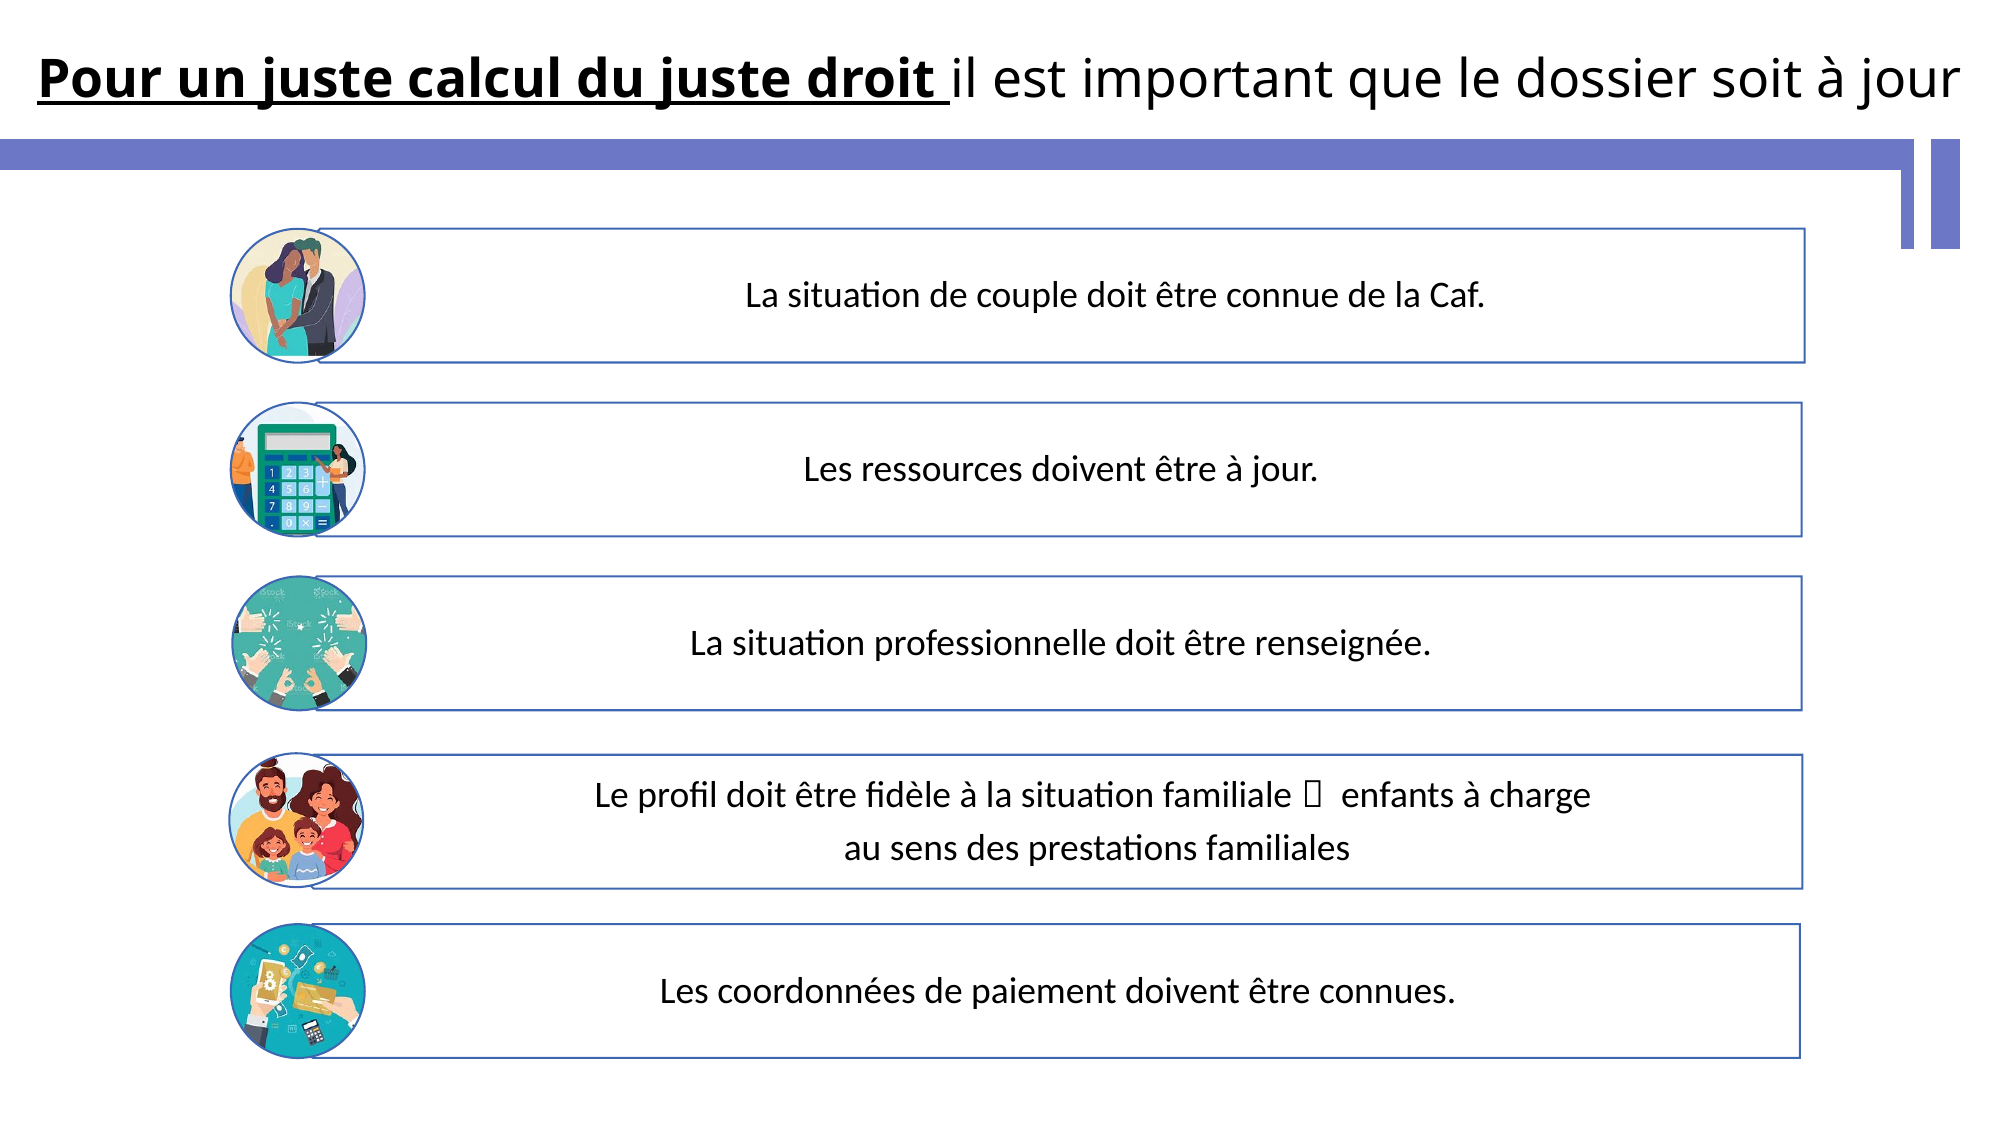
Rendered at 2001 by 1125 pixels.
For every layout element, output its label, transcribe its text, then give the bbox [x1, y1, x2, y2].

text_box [232, 576, 1802, 711]
text_box Pour un juste calcul du juste droit il est important que le dossier soit à jour [0, 16, 2000, 144]
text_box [229, 753, 1803, 889]
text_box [230, 924, 1800, 1059]
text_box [230, 402, 1802, 537]
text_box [230, 228, 1805, 363]
